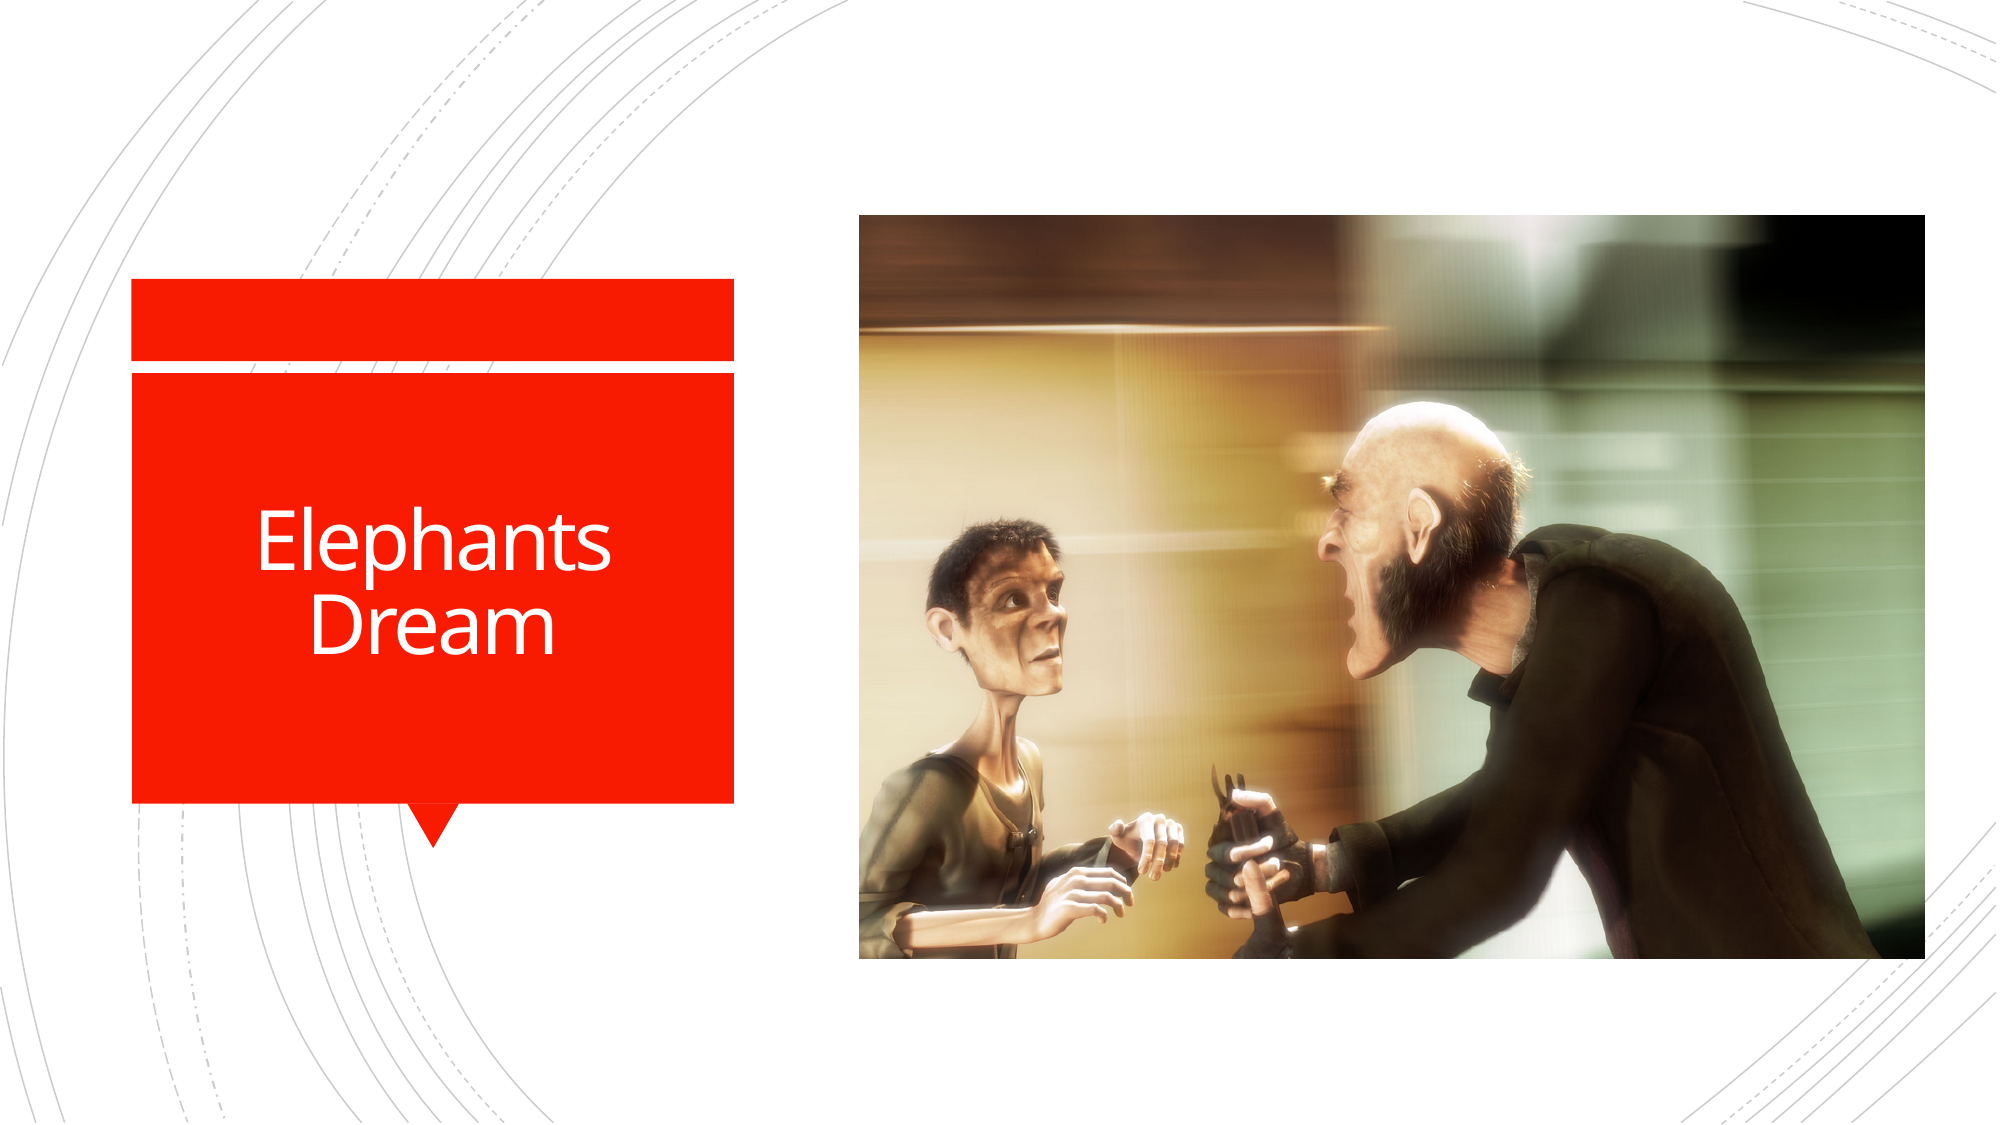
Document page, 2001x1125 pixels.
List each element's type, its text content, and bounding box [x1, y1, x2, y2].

title Elephants Dream [145, 385, 720, 789]
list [859, 215, 1925, 959]
